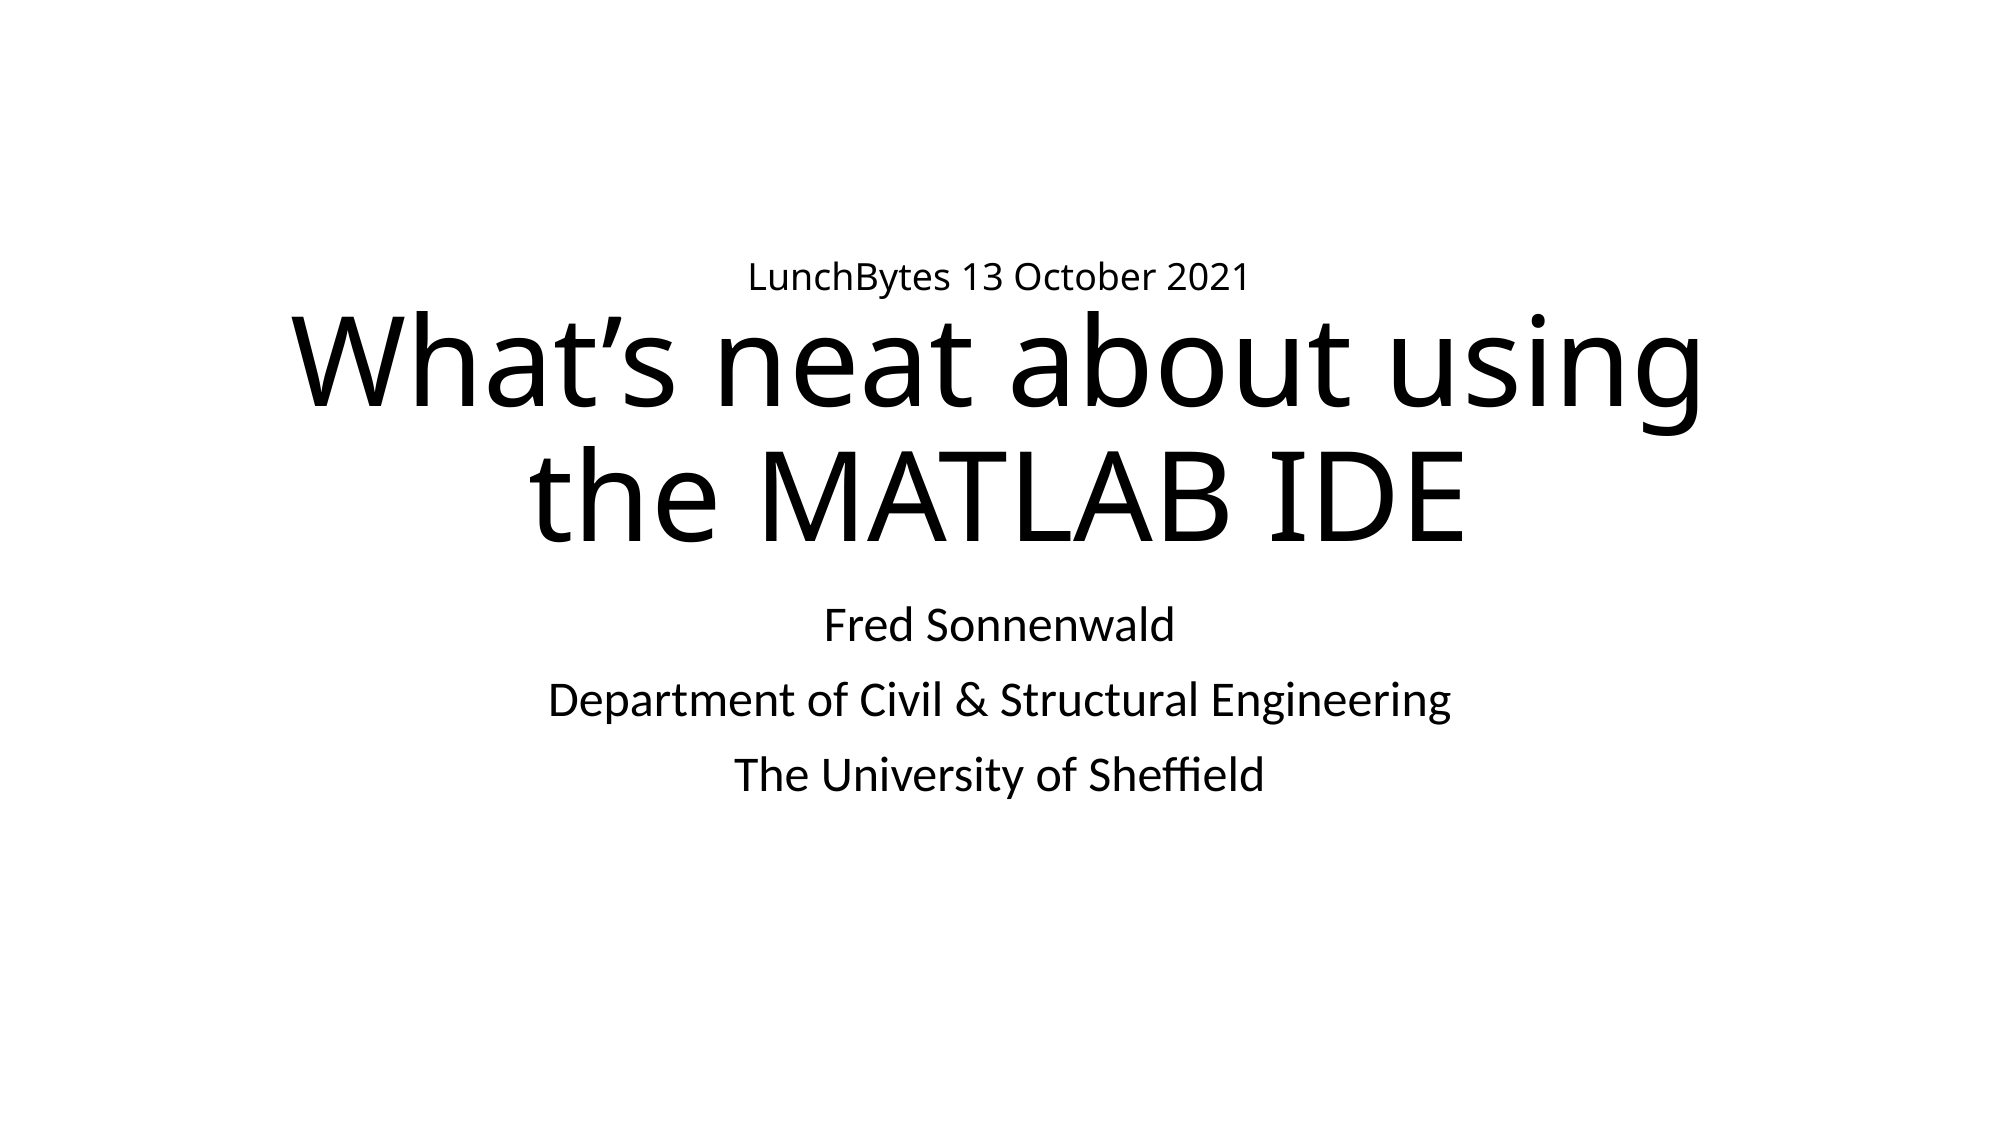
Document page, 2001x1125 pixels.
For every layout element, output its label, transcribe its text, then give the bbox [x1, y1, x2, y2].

title LunchBytes 13 October 2021 What’s neat about using the MATLAB IDE [249, 184, 1750, 576]
subtitle Fred Sonnenwald Department of Civil & Structural Engineering The University of Sheffield [249, 590, 1750, 863]
